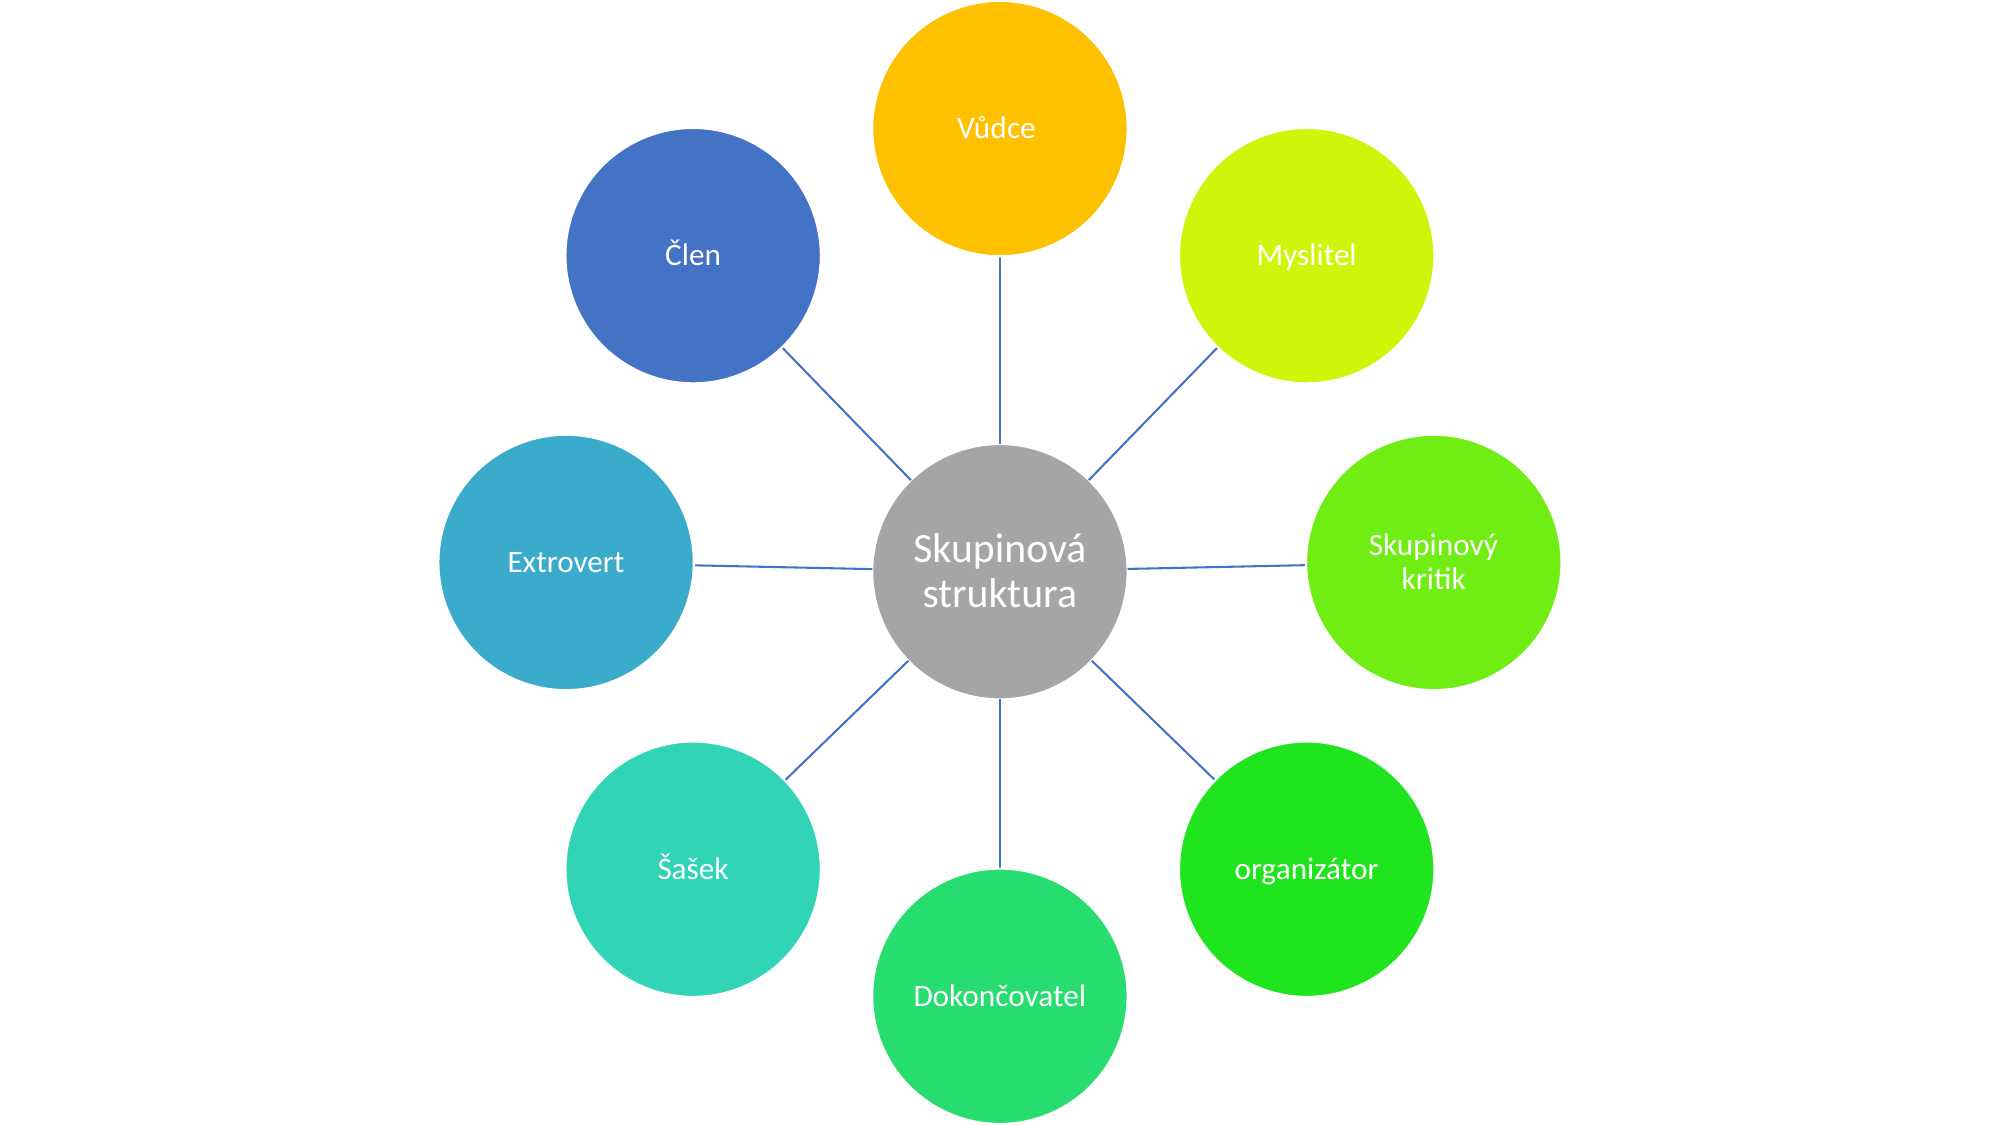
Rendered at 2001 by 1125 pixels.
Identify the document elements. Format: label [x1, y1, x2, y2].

text_box [0, 0, 2000, 1125]
